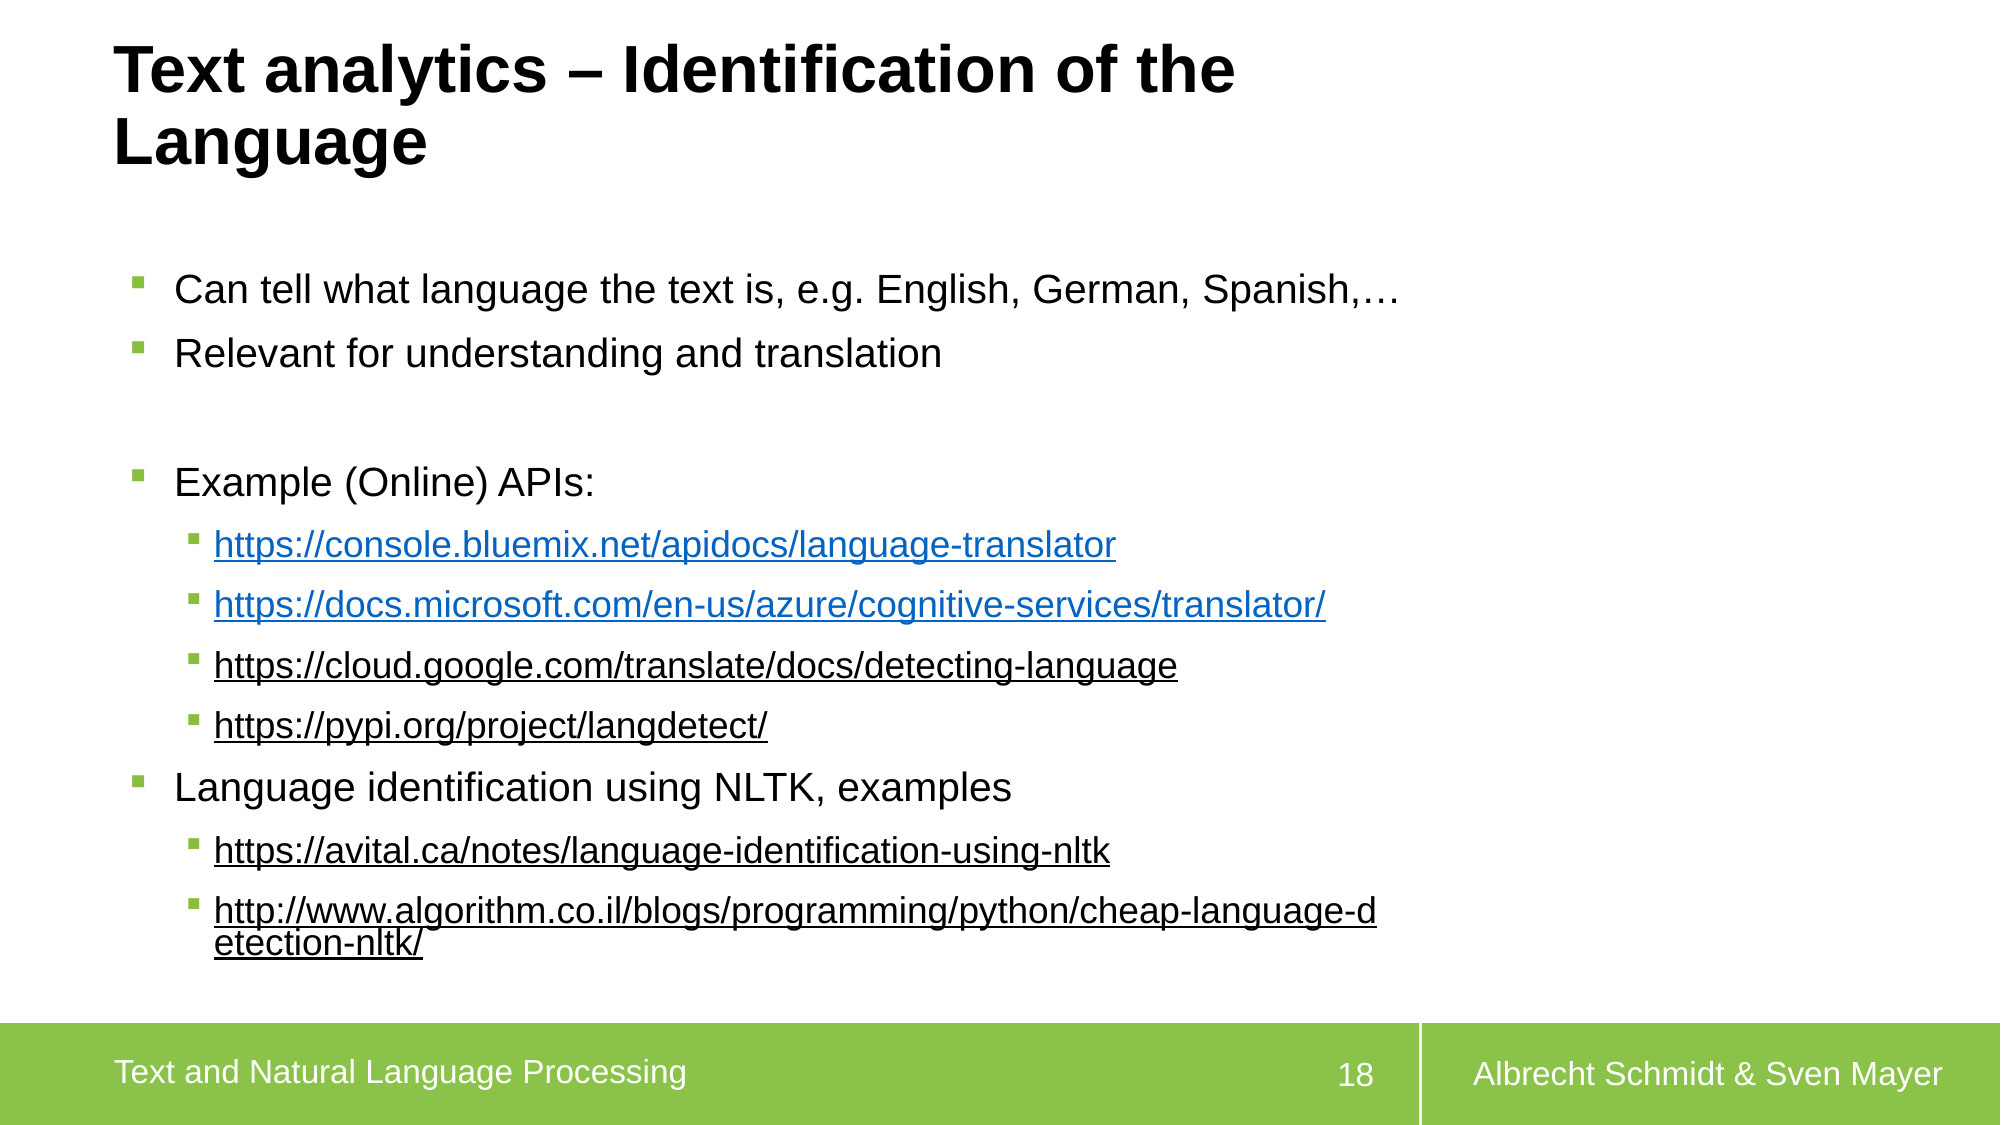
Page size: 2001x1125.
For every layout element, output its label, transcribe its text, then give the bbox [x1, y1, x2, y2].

slide_number 18 [1260, 1043, 1390, 1104]
title Text analytics – Identification of the Language [114, 19, 1420, 179]
list Can tell what language the text is, e.g. English, German, Spanish,… Relevant for understanding and translation Example (Online) APIs: https://console.bluemix.net/apidocs/language-translator https://docs.microsoft.com/en-us/azure/cognitive-services/translator/ https://cloud.google.com/translate/docs/detecting-language https://pypi.org/project/langdetect/ Language identification using NLTK, examples https://avital.ca/notes/language-identification-using-nltk http://www.algorithm.co.il/blogs/programming/python/cheap-language-detection-nltk/ [114, 261, 1420, 1006]
footer Albrecht Schmidt & Sven Mayer [1442, 1042, 1975, 1102]
